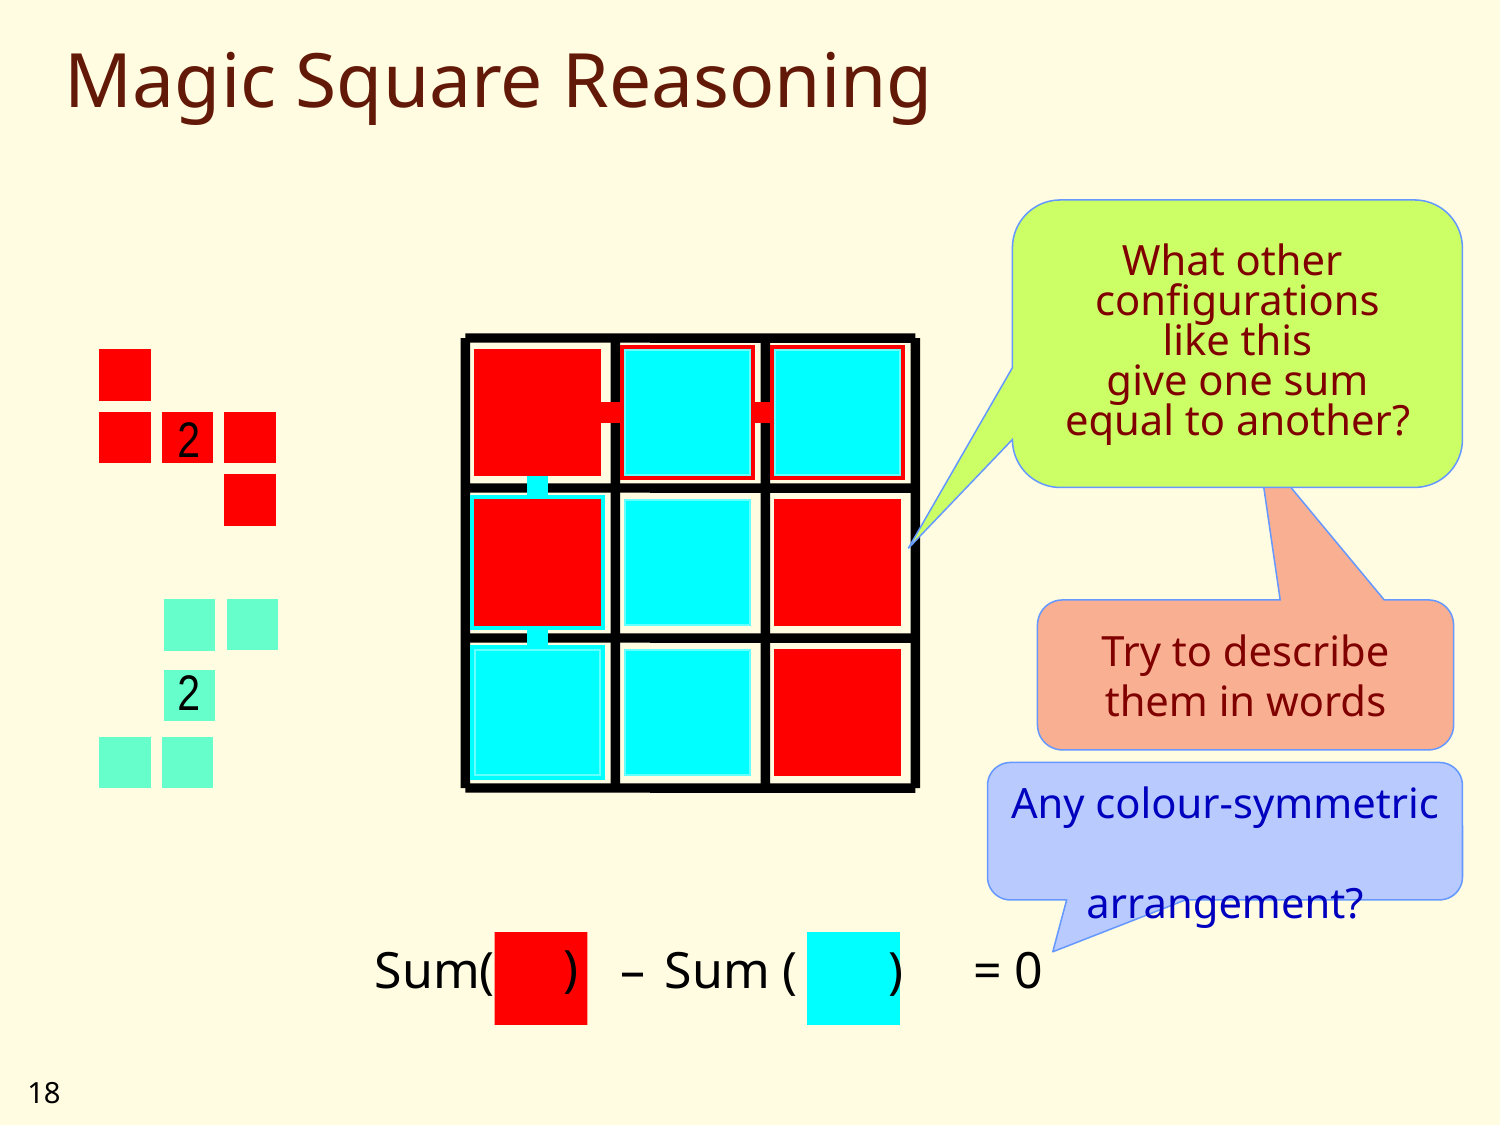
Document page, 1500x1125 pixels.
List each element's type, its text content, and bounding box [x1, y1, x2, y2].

title Magic Square Reasoning [49, 24, 1326, 126]
text_box Any colour-symmetric arrangement? [987, 762, 1463, 926]
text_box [359, 928, 1126, 1026]
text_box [905, 362, 913, 758]
text_box What other configurations like this give one sum equal to another? [921, 199, 1463, 536]
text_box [465, 337, 916, 789]
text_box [474, 349, 901, 499]
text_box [99, 599, 278, 788]
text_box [99, 349, 276, 526]
text_box Try to describe them in words [1037, 488, 1454, 750]
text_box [474, 499, 901, 776]
